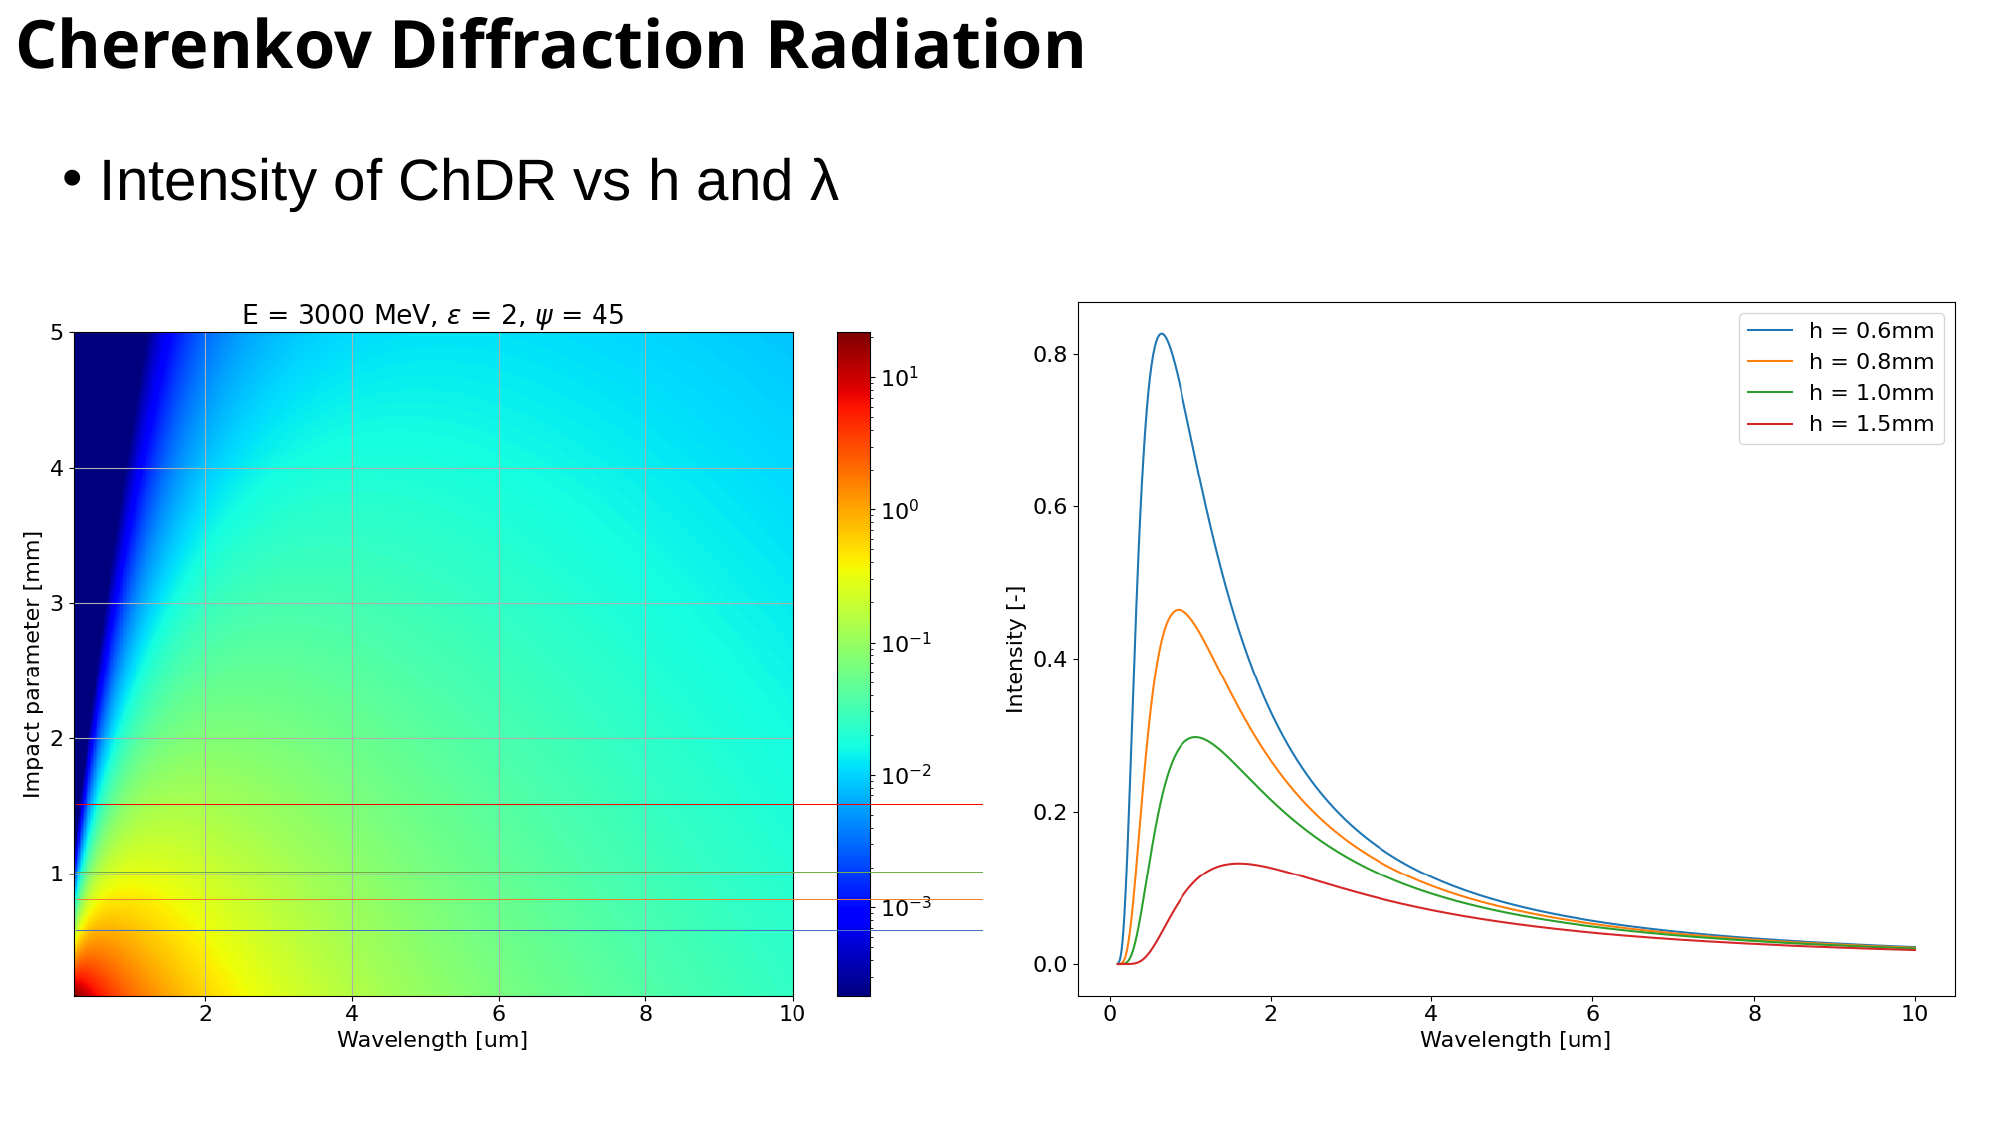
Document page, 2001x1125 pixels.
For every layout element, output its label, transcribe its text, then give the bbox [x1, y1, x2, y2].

list Intensity of ChDR vs h and λ [47, 142, 1943, 277]
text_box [0, 277, 1978, 1074]
title Cherenkov Diffraction Radiation [0, 0, 1230, 94]
